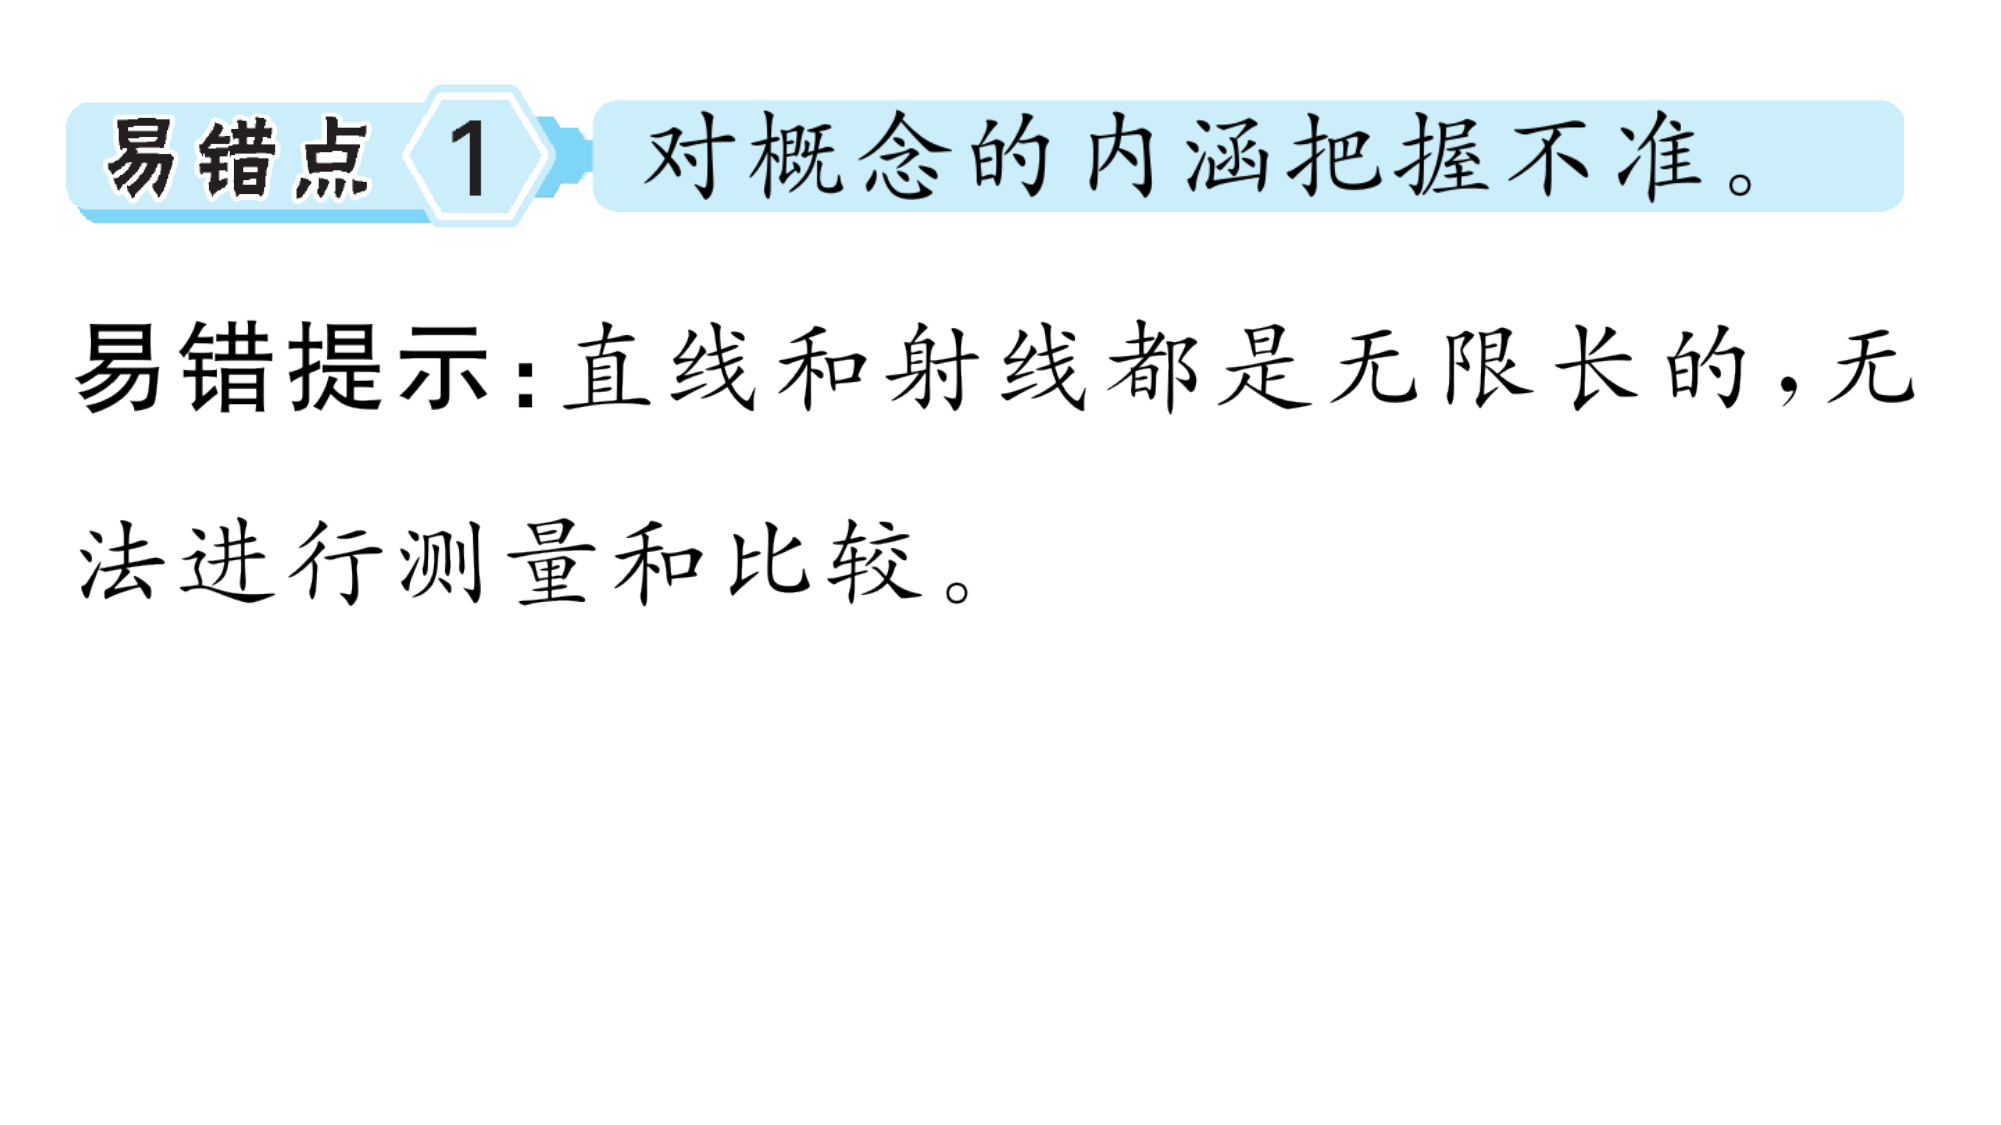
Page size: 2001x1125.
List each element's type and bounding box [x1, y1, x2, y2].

picture [58, 58, 1949, 672]
